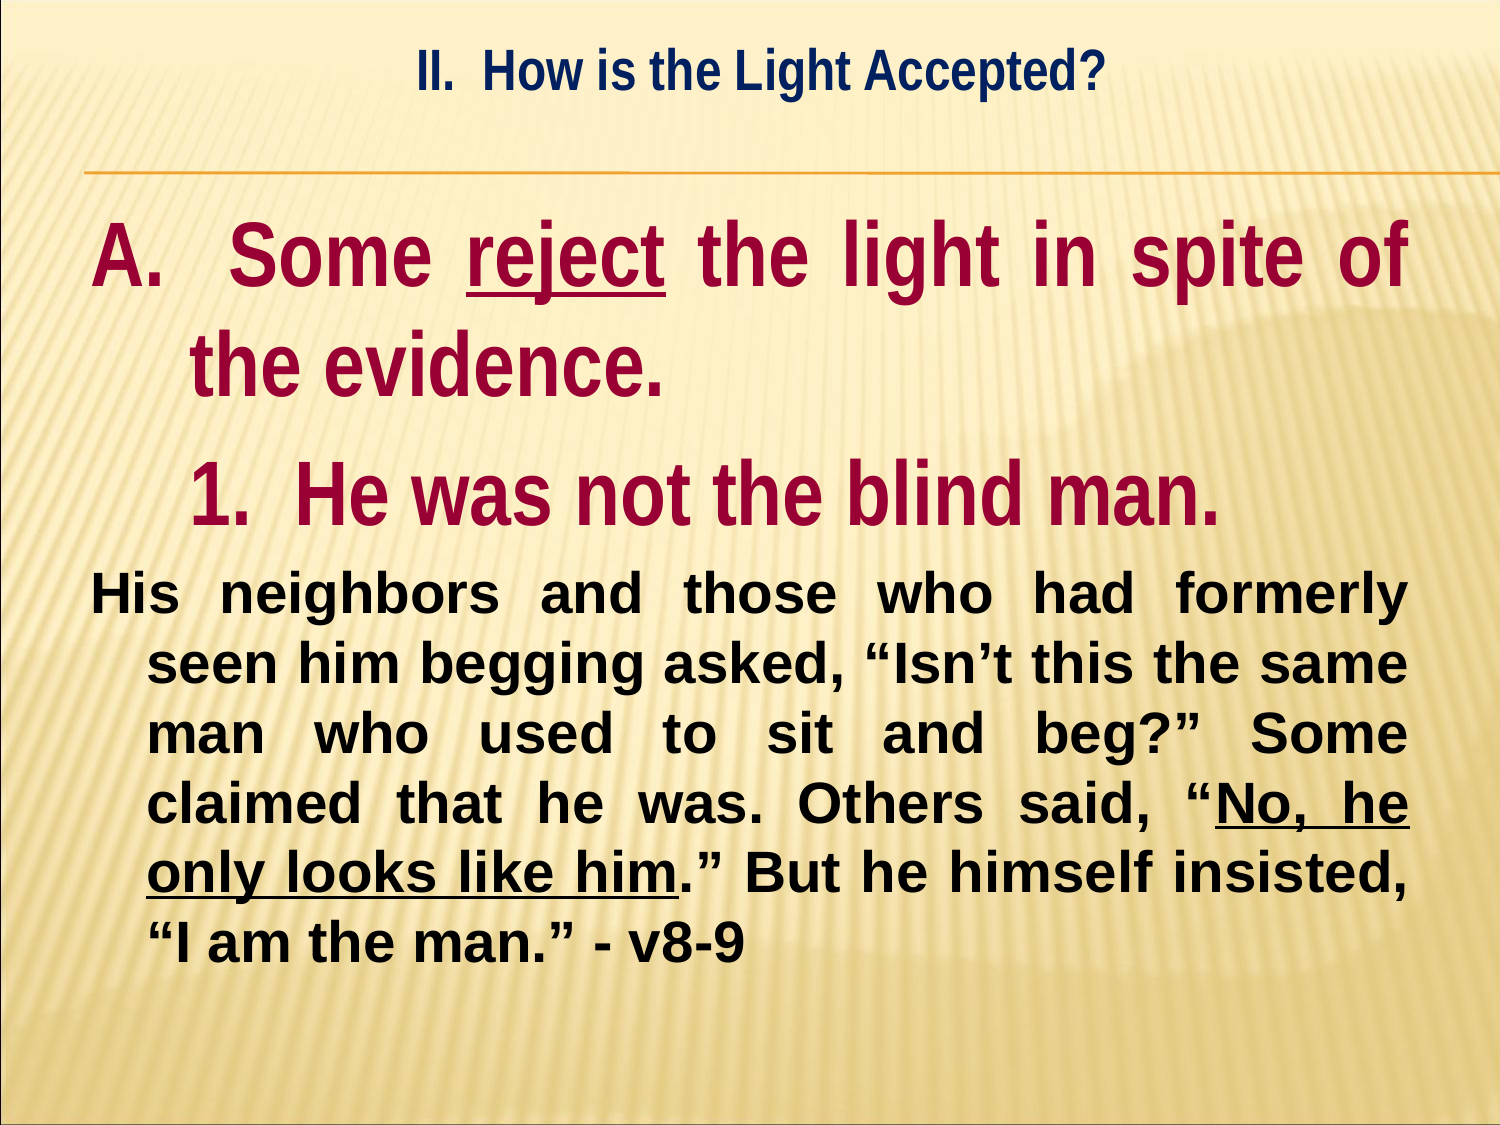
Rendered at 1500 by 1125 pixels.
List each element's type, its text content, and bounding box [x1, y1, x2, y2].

list A. Some reject the light in spite of the evidence. 1. He was not the blind man. His neighbors and those who had formerly seen him begging asked, “Isn’t this the same man who used to sit and beg?” Some claimed that he was. Others said, “No, he only looks like him.” But he himself insisted, “I am the man.” - v8-9 [75, 187, 1425, 1075]
text_box II. How is the Light Accepted? [124, 24, 1413, 110]
picture [0, 0, 1500, 1125]
